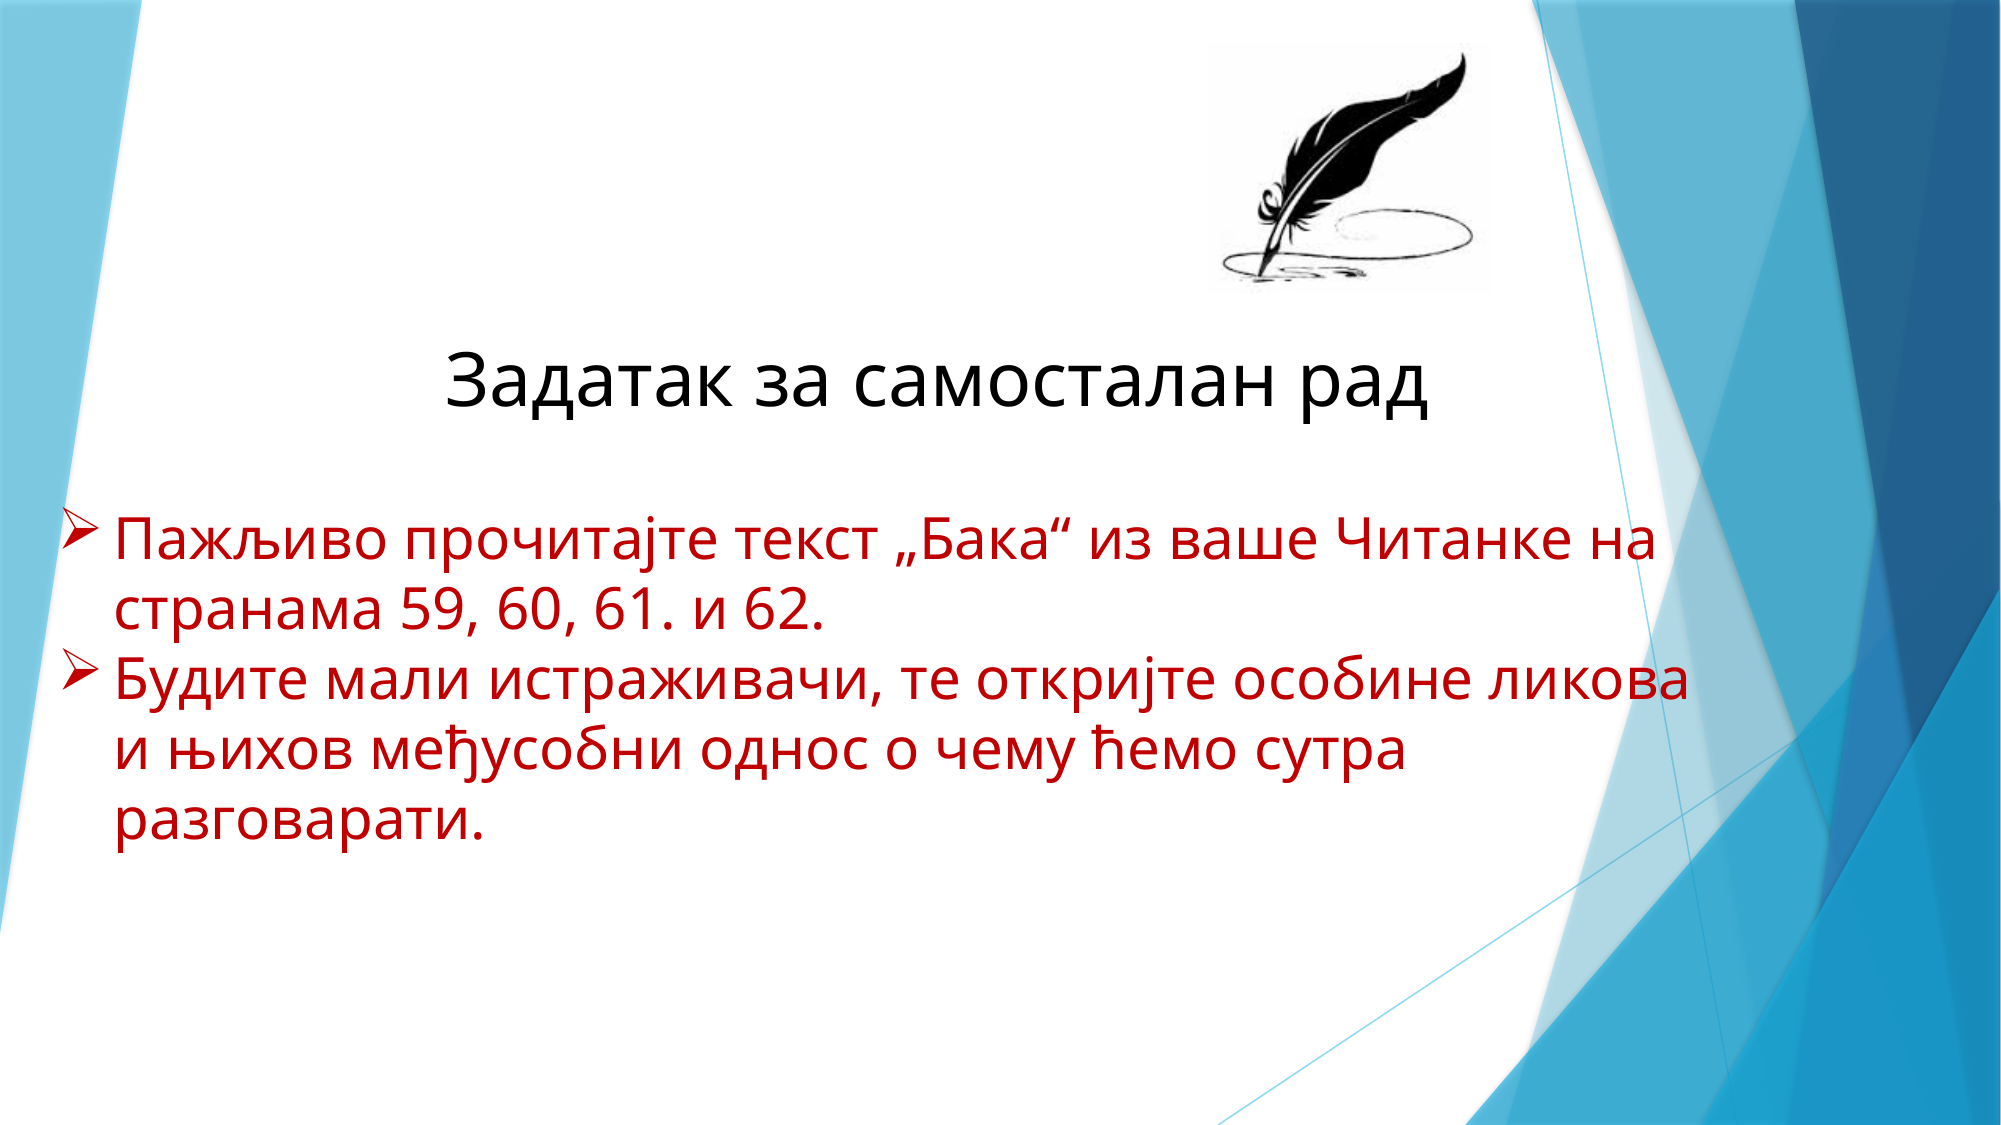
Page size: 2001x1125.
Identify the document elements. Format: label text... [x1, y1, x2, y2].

title Задатак за самосталан рад [171, 158, 1446, 429]
text_box Пажљиво прочитајте текст „Бака“ из ваше Читанке на странама 59, 60, 61. и 62. Будите мали истраживачи, те откријте особине ликова и њихов међусобни однос о чему ћемо сутра разговарати. [42, 493, 1715, 859]
picture [1208, 43, 1492, 295]
